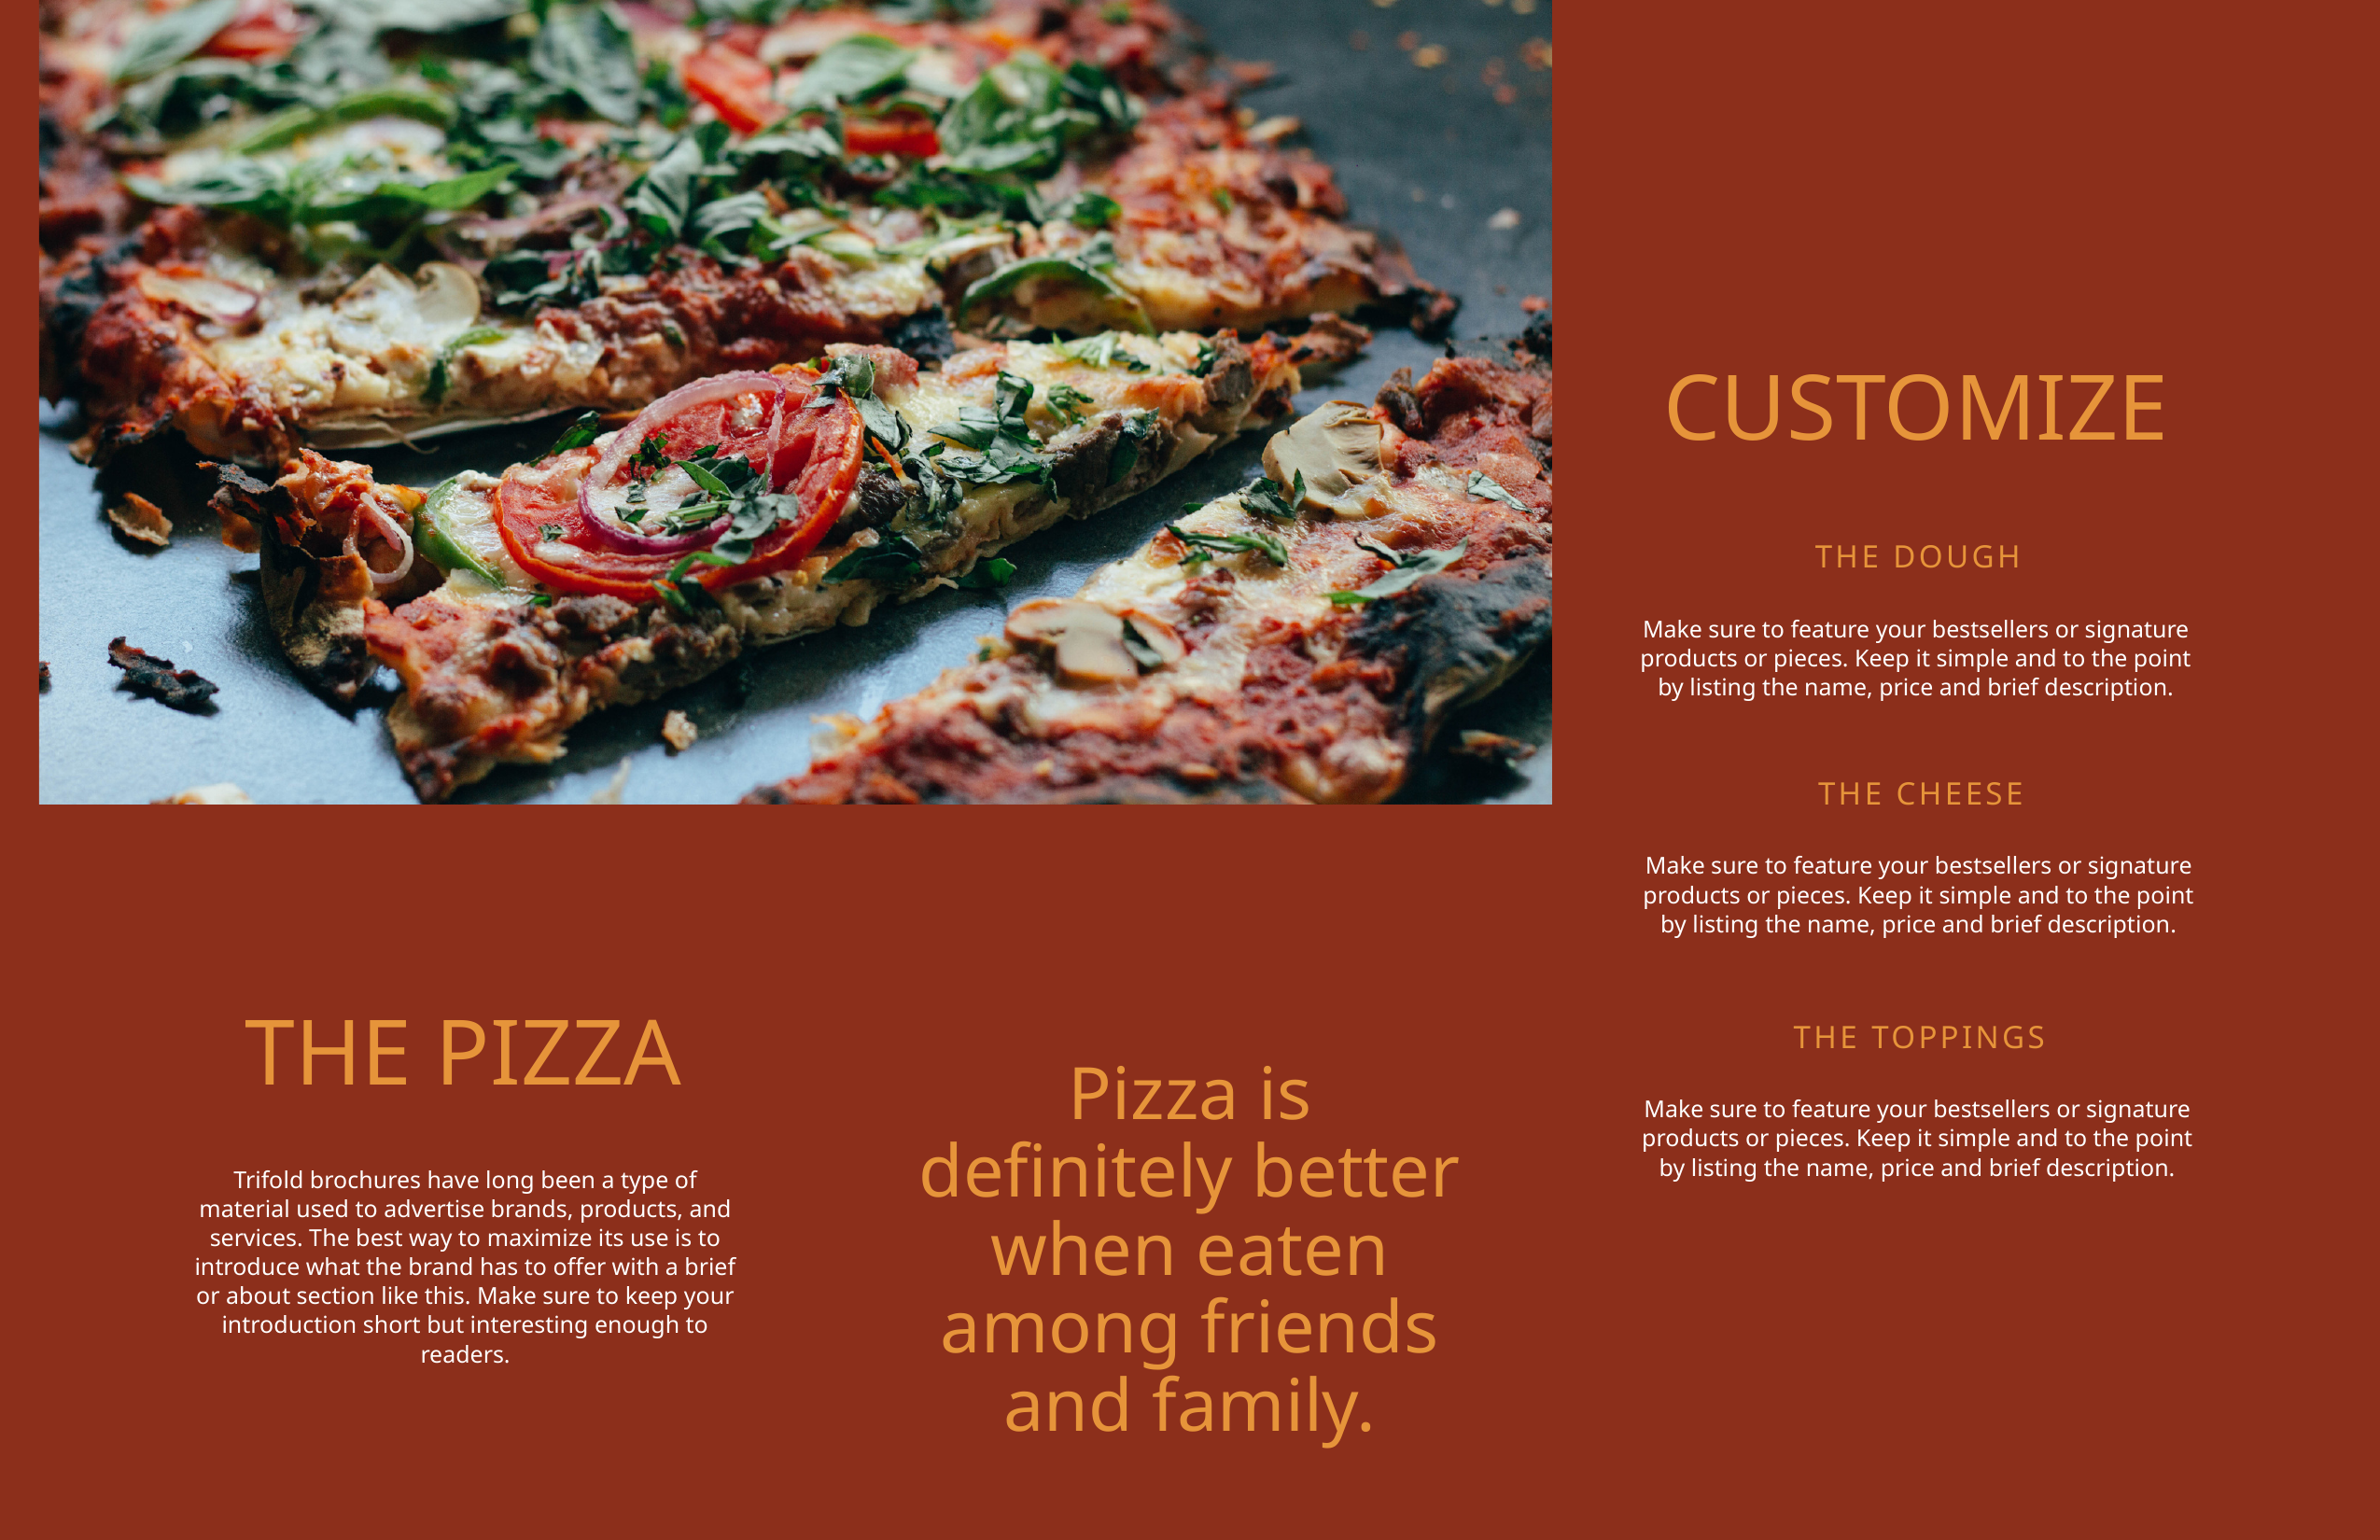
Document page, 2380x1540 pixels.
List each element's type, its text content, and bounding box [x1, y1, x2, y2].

picture [38, 0, 1553, 805]
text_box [185, 1007, 743, 1332]
text_box Pizza is definitely better when eaten among friends and family. [906, 1056, 1474, 1446]
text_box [1638, 363, 2198, 1177]
